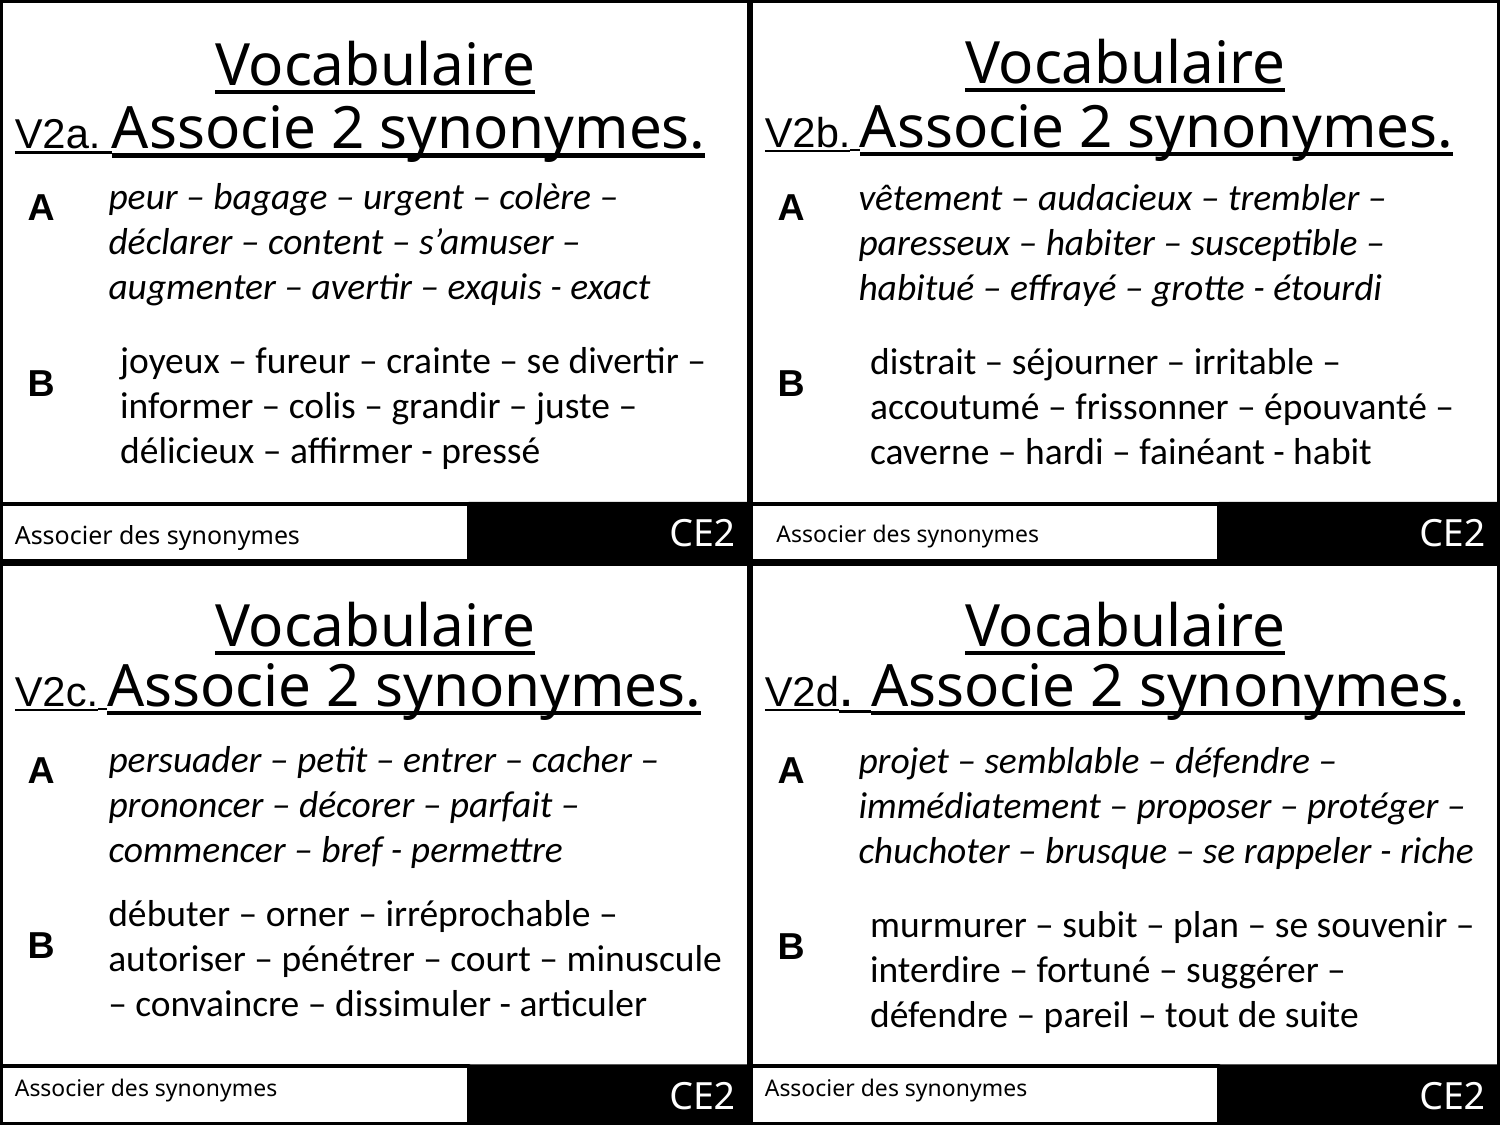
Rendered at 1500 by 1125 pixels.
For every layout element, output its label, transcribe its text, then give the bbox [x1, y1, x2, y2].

text_box A [0, 738, 82, 798]
text_box Vocabulaire [750, 580, 1500, 665]
text_box joyeux – fureur – crainte – se divertir – informer – colis – grandir – juste – délicieux – affirmer - pressé [105, 328, 750, 479]
text_box Vocabulaire [0, 580, 750, 665]
text_box B [750, 914, 832, 975]
text_box [751, 502, 1221, 564]
text_box V2b. Associe 2 synonymes. [749, 81, 1489, 167]
text_box [748, 665, 1500, 1063]
text_box [0, 665, 748, 1063]
text_box [1489, 103, 1500, 165]
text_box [0, 1064, 747, 1125]
text_box murmurer – subit – plan – se souvenir – interdire – fortuné – suggérer – défendre – pareil – tout de suite [855, 892, 1500, 1043]
text_box persuader – petit – entrer – cacher – prononcer – décorer – parfait – commencer – bref - permettre [93, 727, 750, 878]
text_box B [0, 913, 82, 974]
text_box [0, 571, 748, 580]
text_box Vocabulaire [749, 17, 1500, 103]
text_box projet – semblable – défendre – immédiatement – proposer – protéger – chuchoter – brusque – se rappeler - riche [843, 728, 1500, 879]
text_box [739, 105, 748, 164]
text_box distrait – séjourner – irritable – accoutumé – frissonner – épouvanté – caverne – hardi – fainéant - habit [855, 329, 1500, 480]
text_box V2a. Associe 2 synonymes. [0, 83, 739, 169]
text_box Vocabulaire [0, 19, 749, 105]
text_box A [0, 175, 82, 236]
text_box [0, 169, 748, 501]
text_box peur – bagage – urgent – colère – déclarer – content – s’amuser – augmenter – avertir – exquis - exact [93, 164, 750, 315]
text_box [748, 167, 1500, 502]
text_box [0, 0, 748, 19]
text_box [0, 501, 751, 563]
text_box CE2 [1218, 501, 1500, 562]
text_box débuter – orner – irréprochable – autoriser – pénétrer – court – minuscule – convaincre – dissimuler - articuler [93, 881, 739, 1031]
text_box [749, 1064, 1500, 1125]
text_box [748, 562, 1500, 580]
text_box vêtement – audacieux – trembler – paresseux – habiter – susceptible – habitué – effrayé – grotte - étourdi [843, 165, 1500, 316]
text_box V2c. Associe 2 synonymes. [0, 640, 739, 726]
text_box [748, 0, 1500, 19]
text_box B [750, 351, 832, 412]
text_box A [750, 739, 832, 799]
text_box V2d. Associe 2 synonymes. [749, 640, 1489, 726]
text_box A [750, 175, 832, 236]
text_box B [0, 351, 82, 412]
